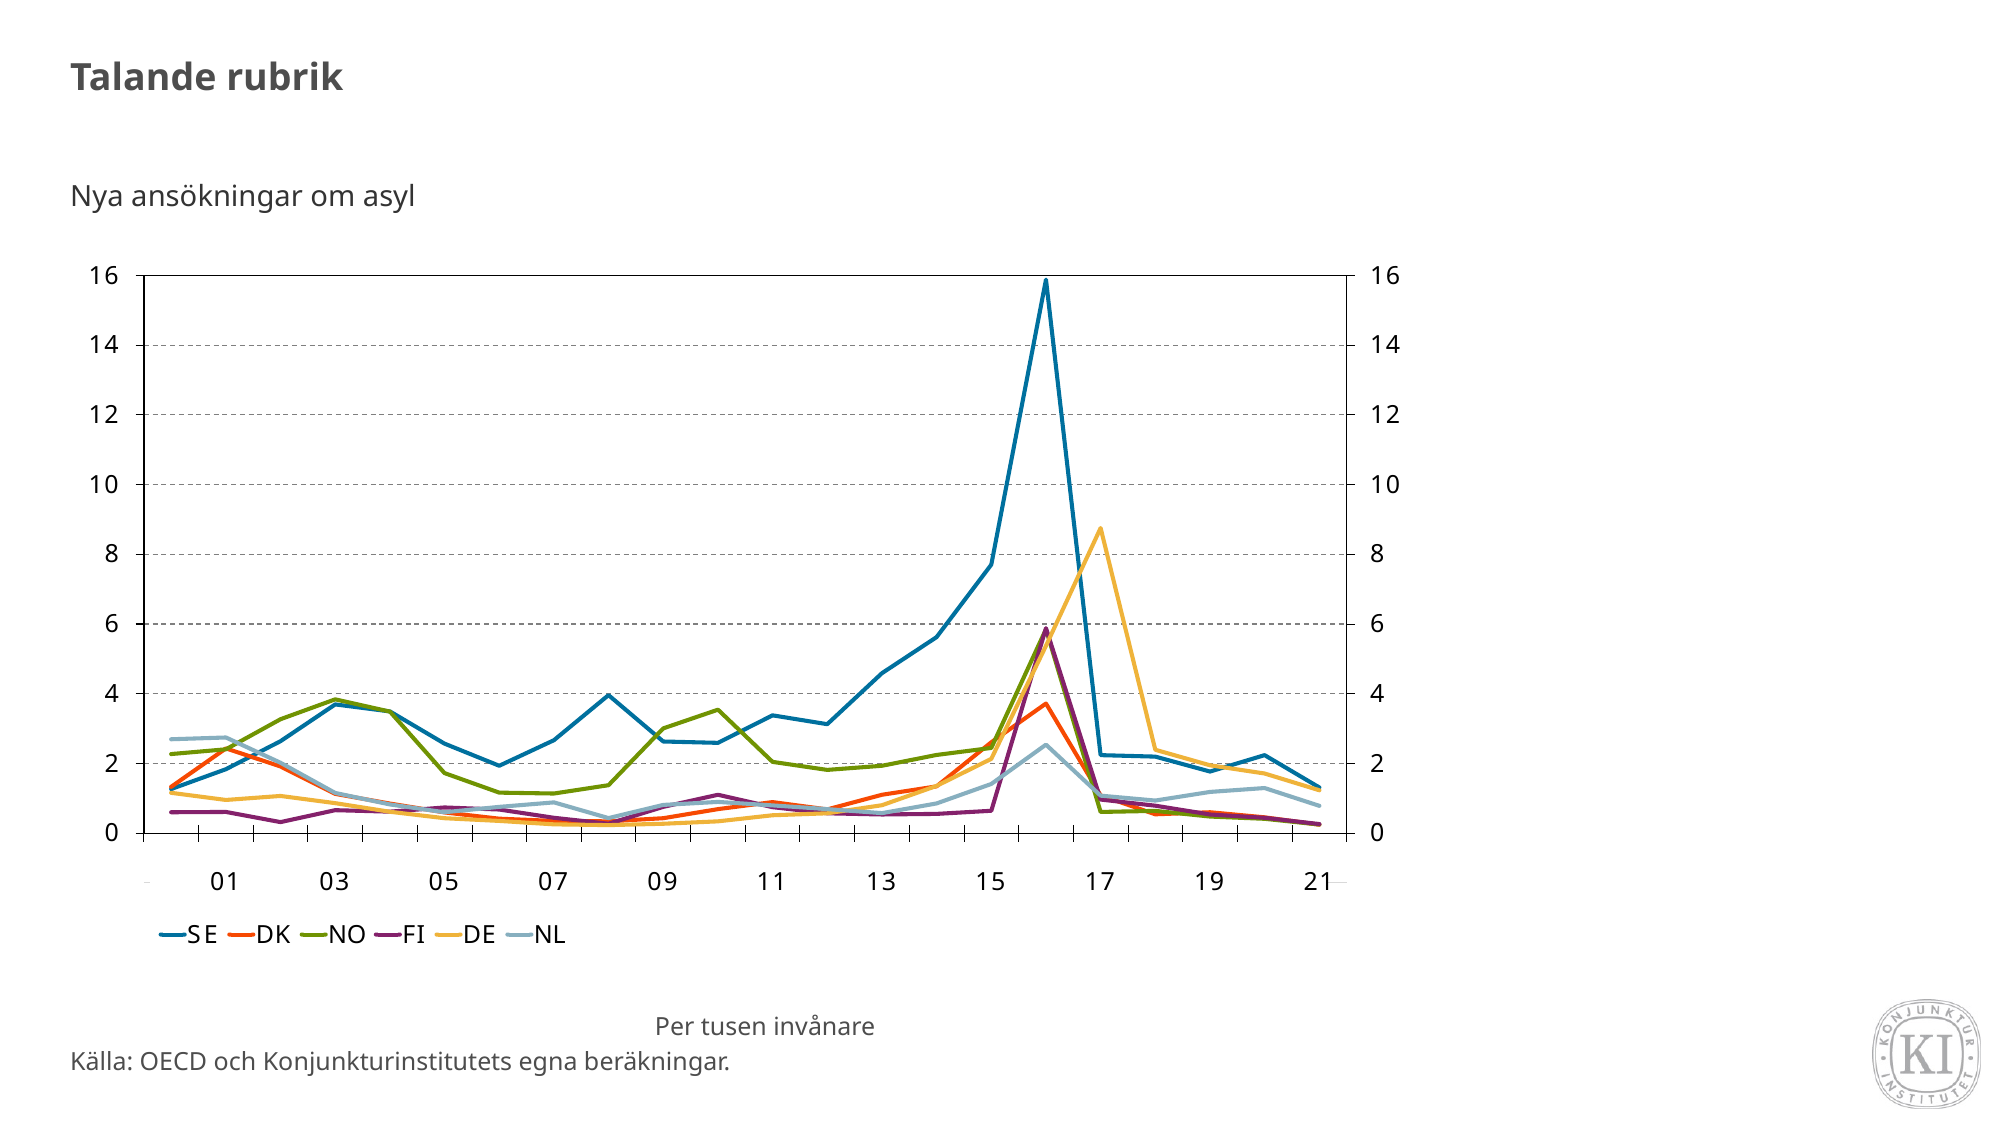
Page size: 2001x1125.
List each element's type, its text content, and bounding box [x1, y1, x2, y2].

title Talande rubrik [55, 45, 1476, 128]
subtitle Per tusen invånare Källa: OECD och Konjunkturinstitutets egna beräkningar. [55, 1003, 1476, 1106]
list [72, 249, 1491, 984]
picture [1872, 999, 1981, 1109]
list Nya ansökningar om asyl [55, 137, 1476, 220]
